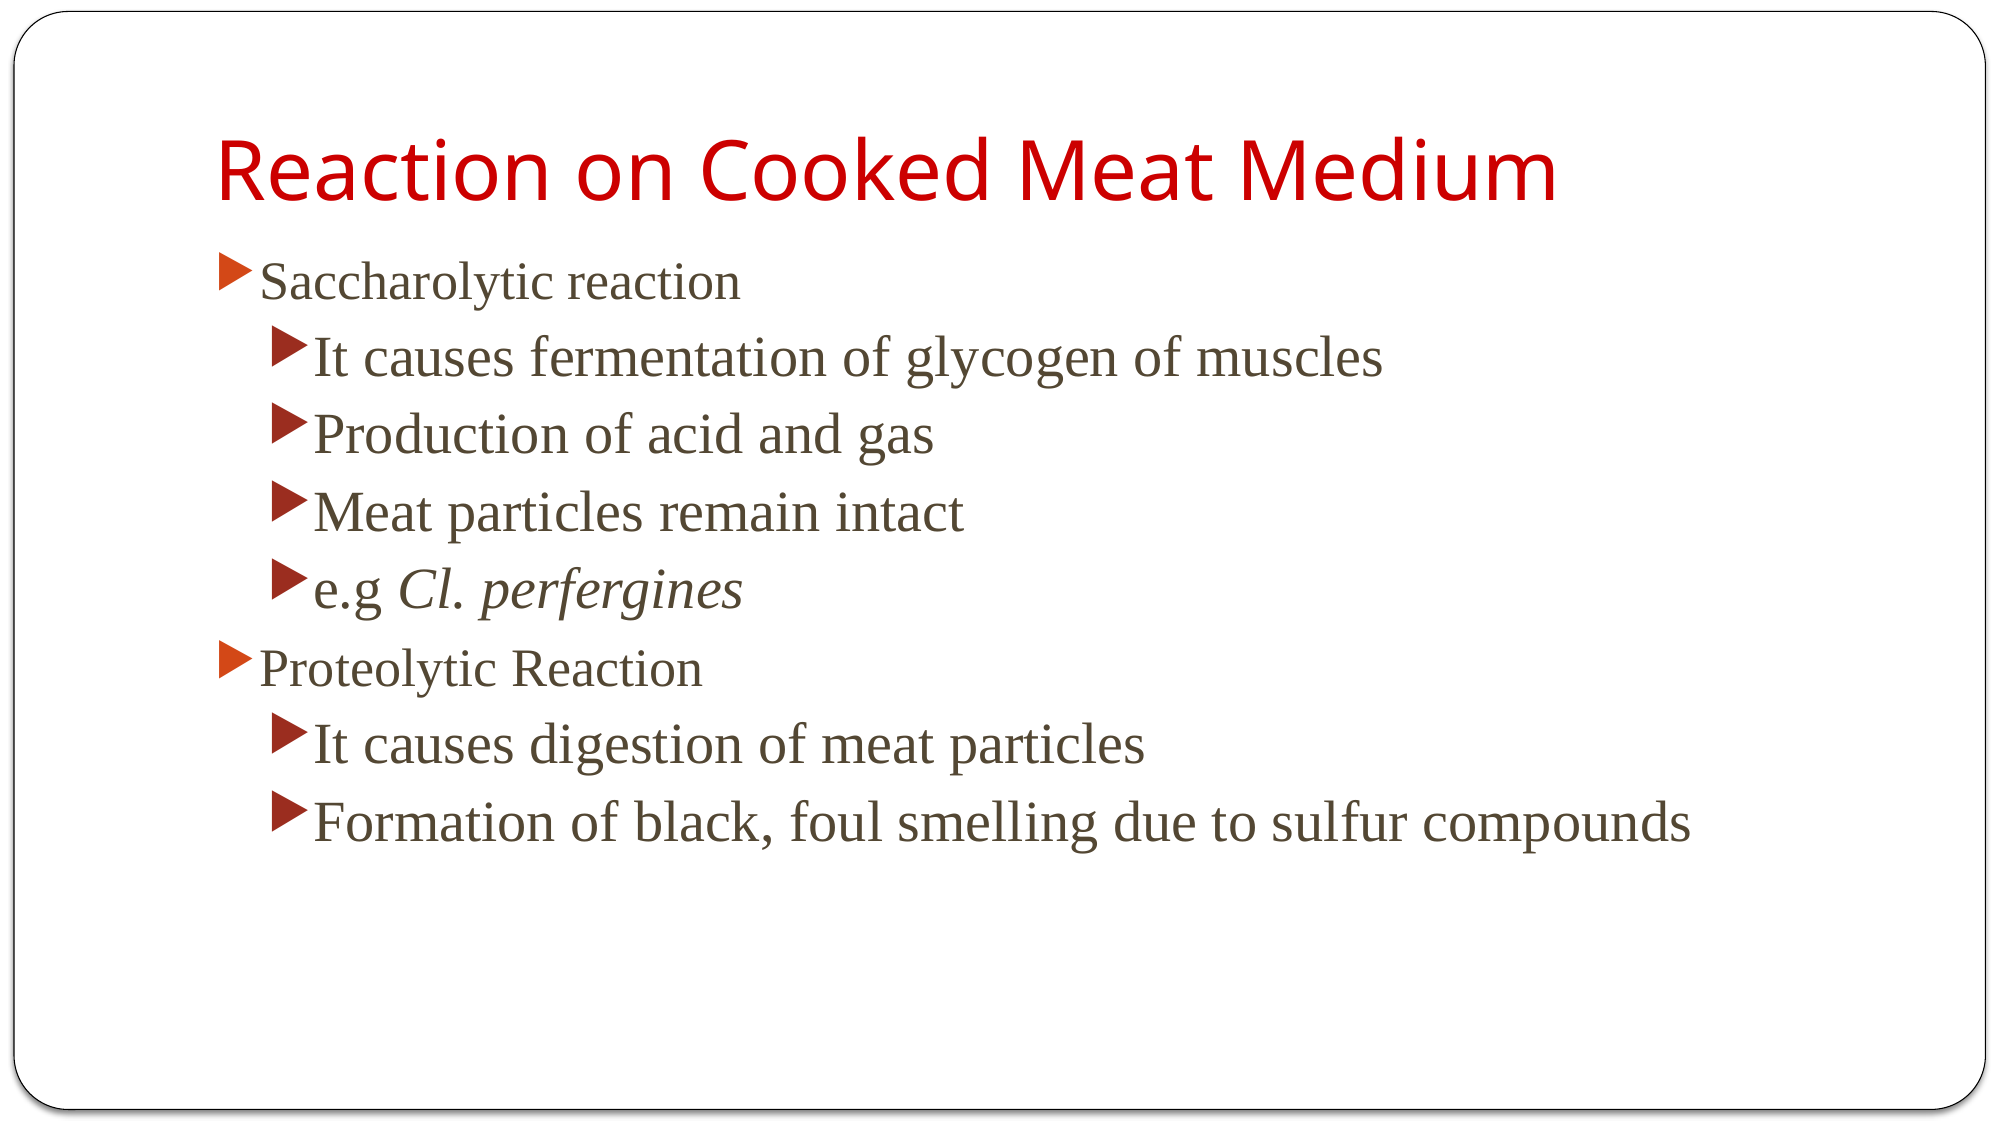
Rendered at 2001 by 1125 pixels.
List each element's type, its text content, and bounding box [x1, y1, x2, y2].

list Saccharolytic reaction It causes fermentation of glycogen of muscles Production of acid and gas Meat particles remain intact e.g Cl. perfergines Proteolytic Reaction It causes digestion of meat particles Formation of black, foul smelling due to sulfur compounds [200, 237, 1900, 988]
title Reaction on Cooked Meat Medium [200, 45, 1900, 233]
